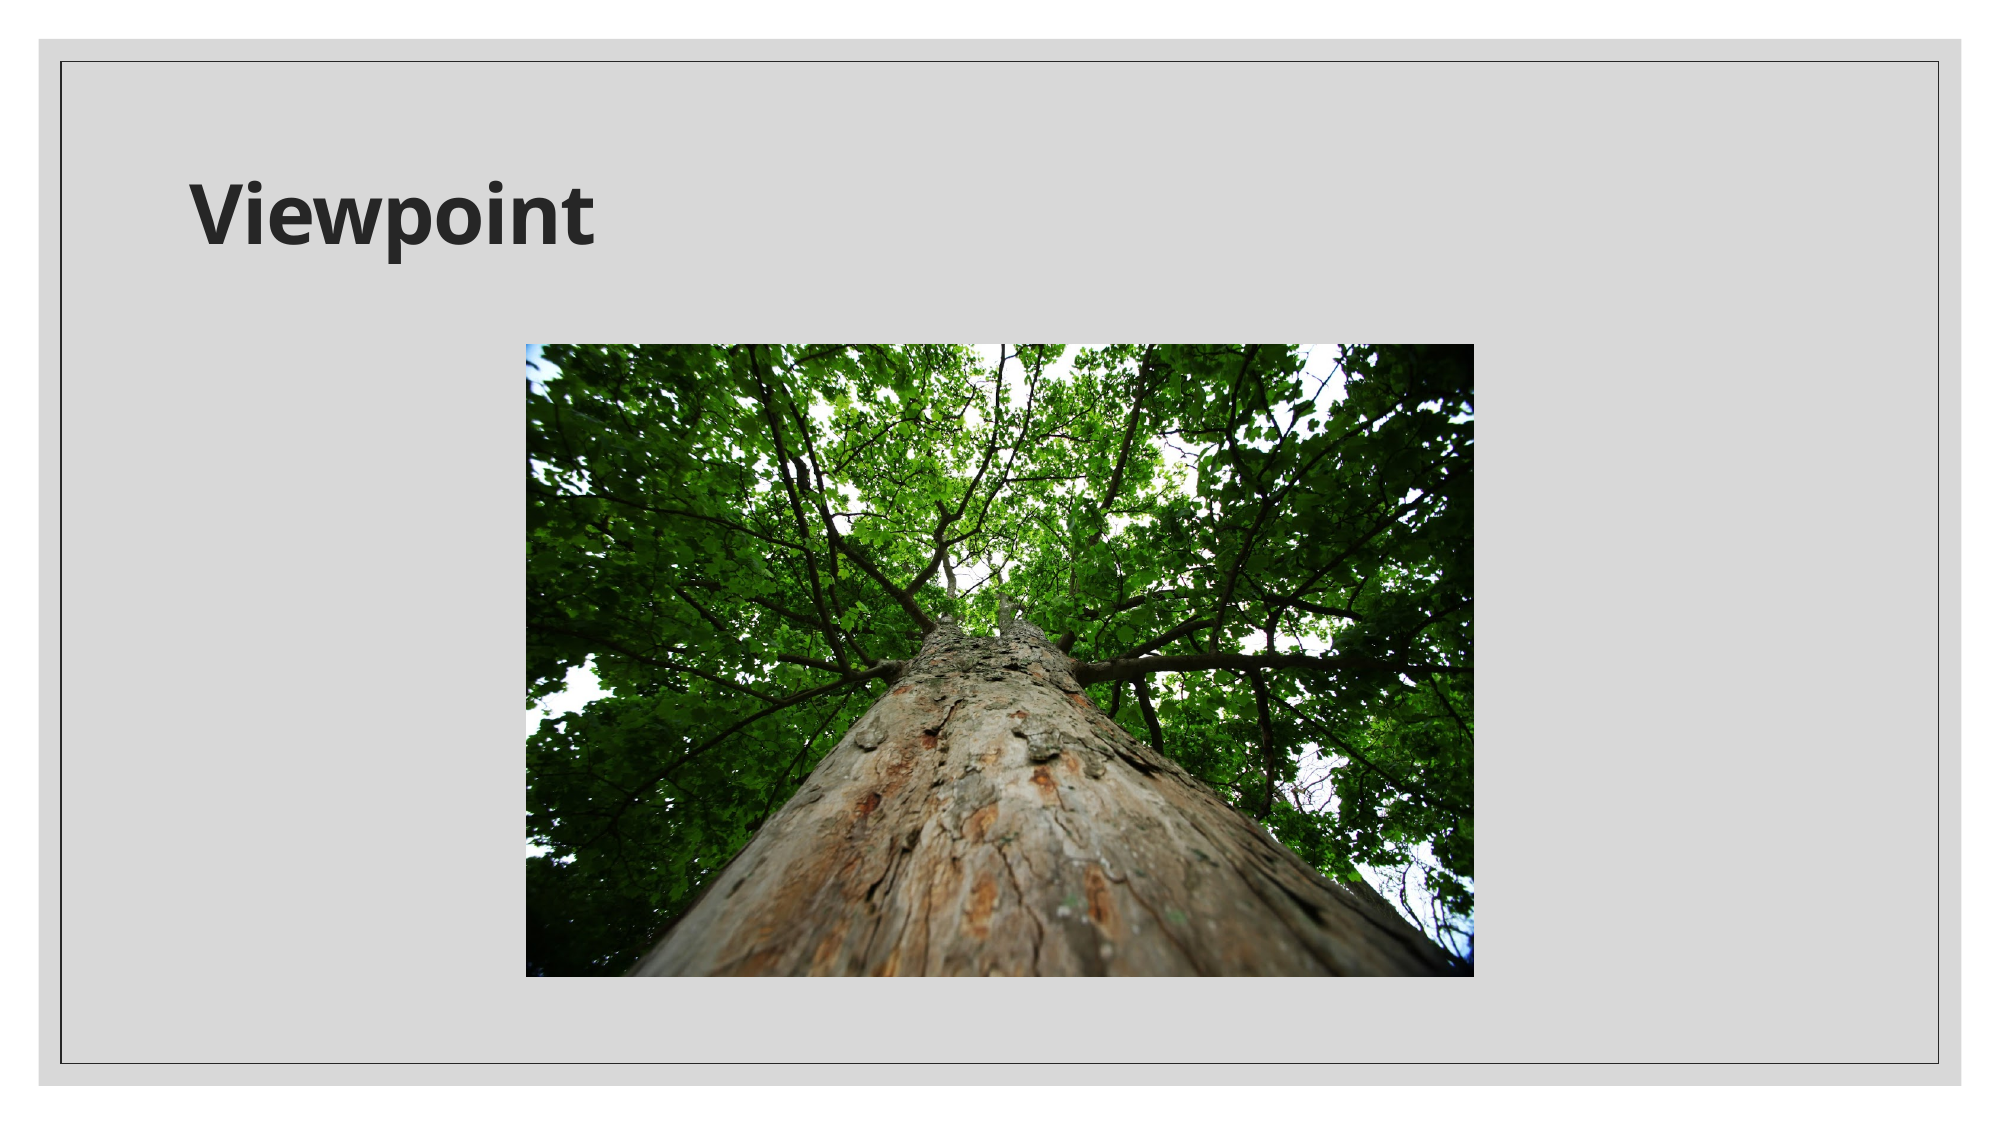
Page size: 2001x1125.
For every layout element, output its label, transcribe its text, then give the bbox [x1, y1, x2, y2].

title Viewpoint [174, 105, 1825, 331]
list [525, 344, 1474, 977]
